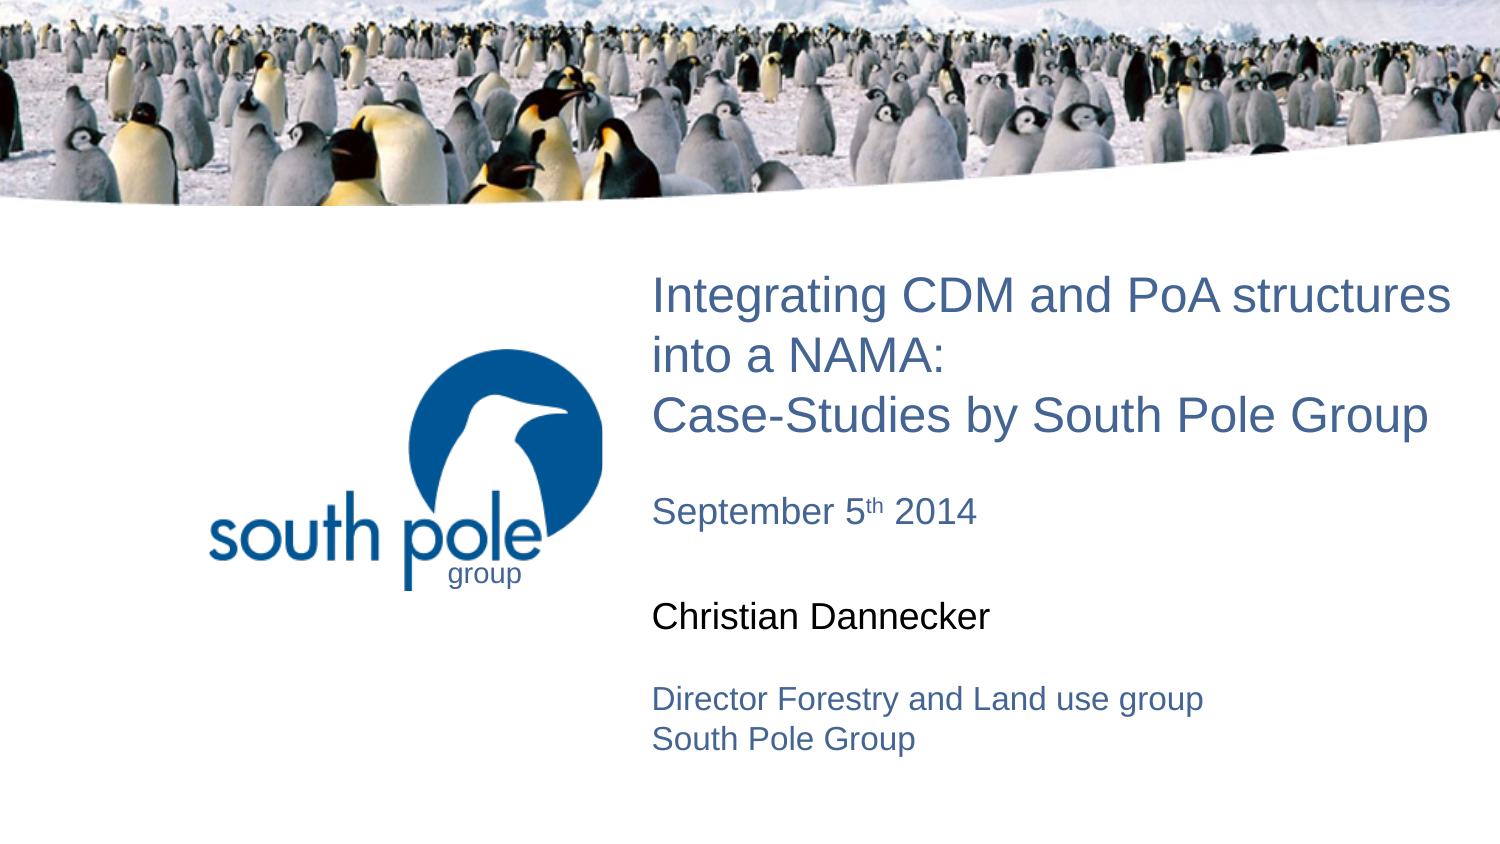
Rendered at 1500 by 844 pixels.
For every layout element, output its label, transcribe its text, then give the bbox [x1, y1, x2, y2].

picture [0, 0, 1500, 206]
text_box Integrating CDM and PoA structures into a NAMA: Case-Studies by South Pole Group September 5th 2014 Christian Dannecker Director Forestry and Land use group South Pole Group [636, 255, 1474, 765]
